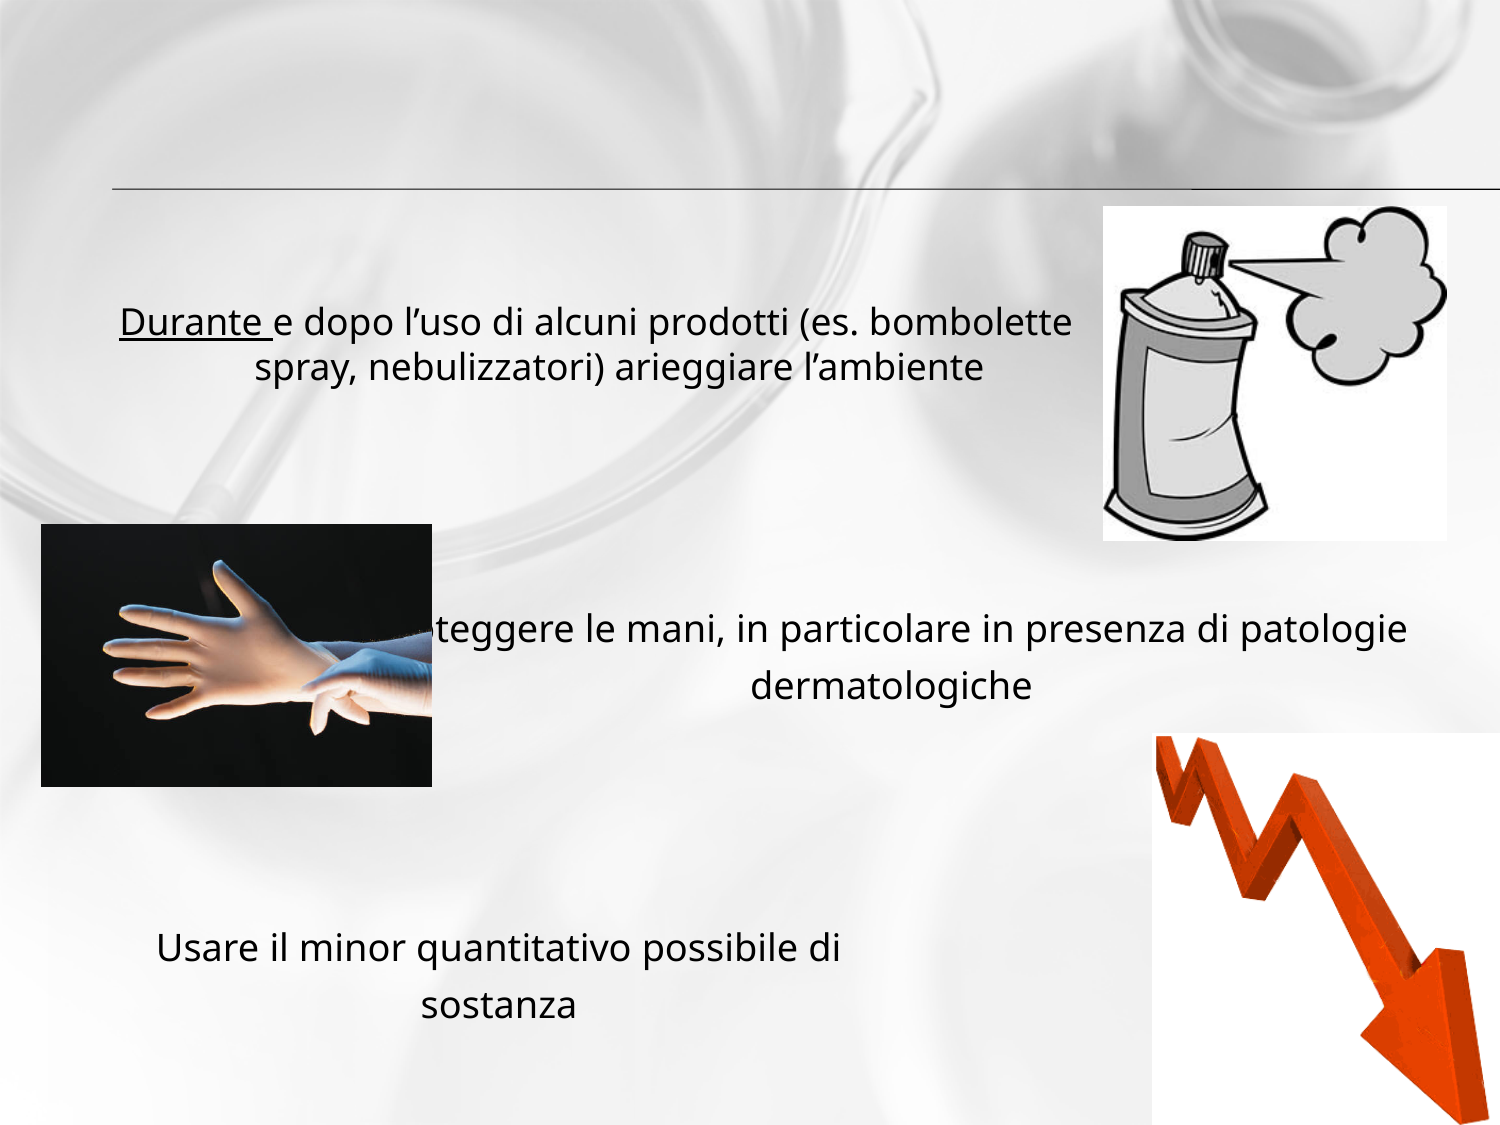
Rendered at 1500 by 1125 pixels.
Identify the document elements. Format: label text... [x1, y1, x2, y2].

picture [41, 524, 432, 787]
picture [1152, 733, 1500, 1125]
text_box Usare il minor quantitativo possibile di sostanza [94, 905, 904, 1035]
text_box Proteggere le mani, in particolare in presenza di patologie dermatologiche [435, 586, 1447, 716]
text_box Durante e dopo l’uso di alcuni prodotti (es. bombolette spray, nebulizzatori) arieggiare l’ambiente [64, 290, 1097, 421]
picture [1103, 206, 1447, 541]
